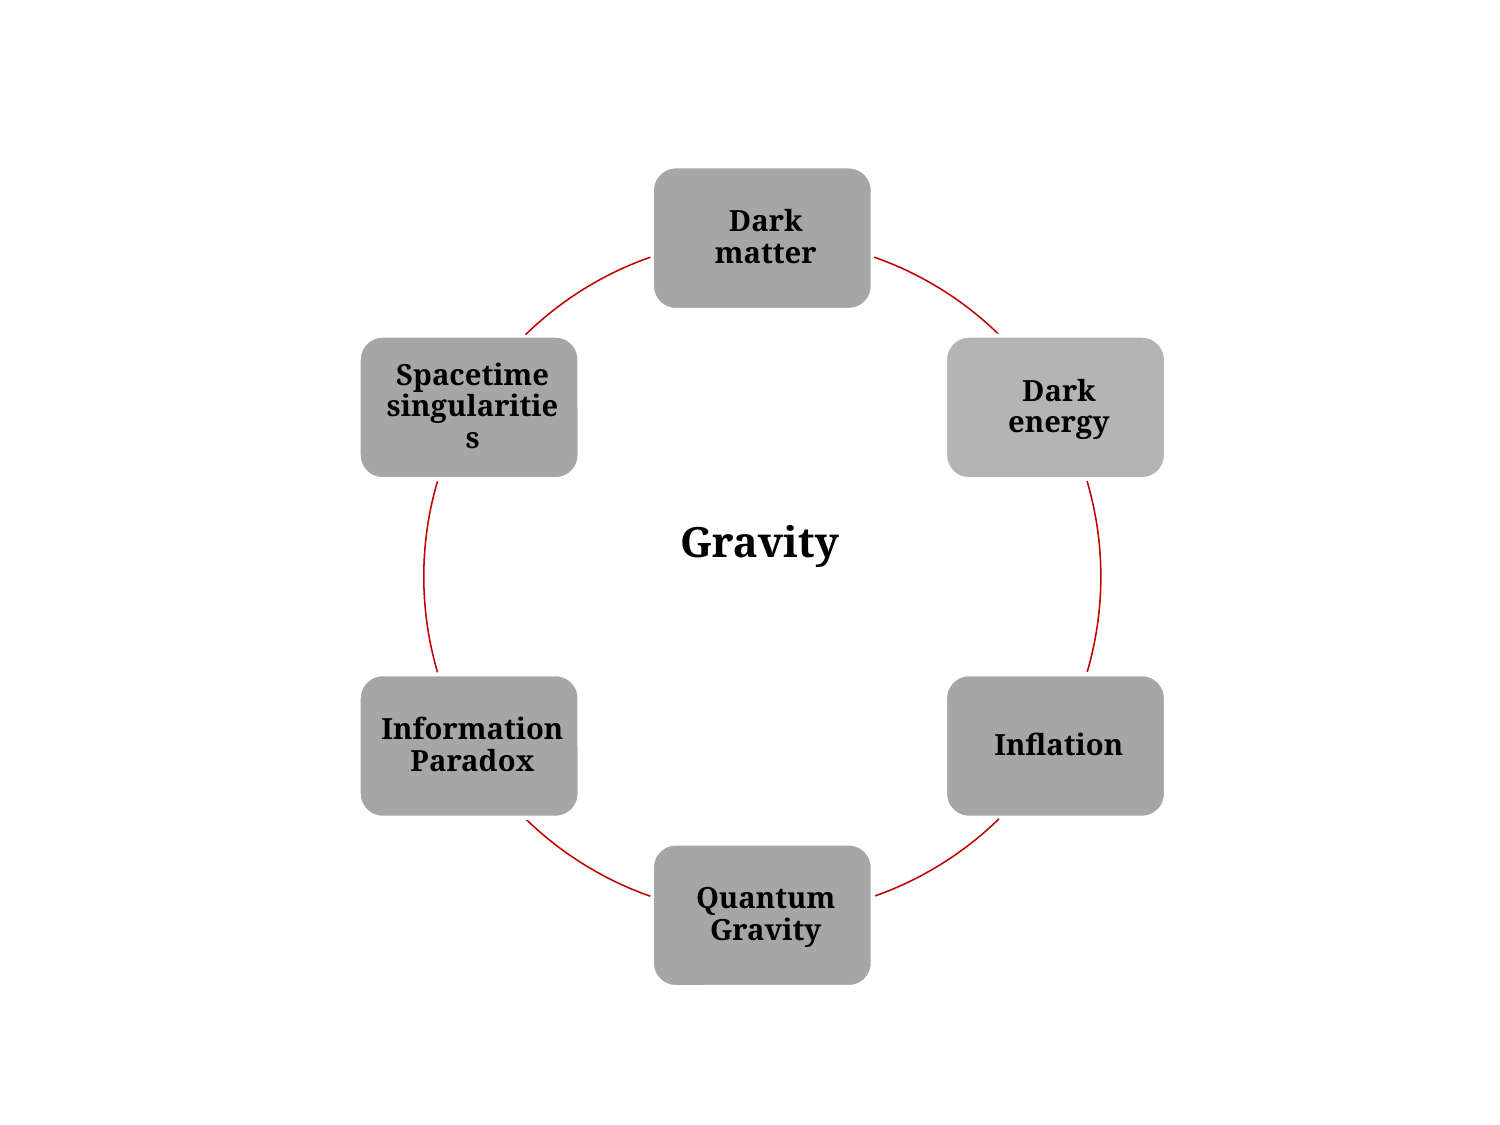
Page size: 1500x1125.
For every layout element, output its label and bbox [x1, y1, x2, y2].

text_box [133, 165, 1392, 988]
